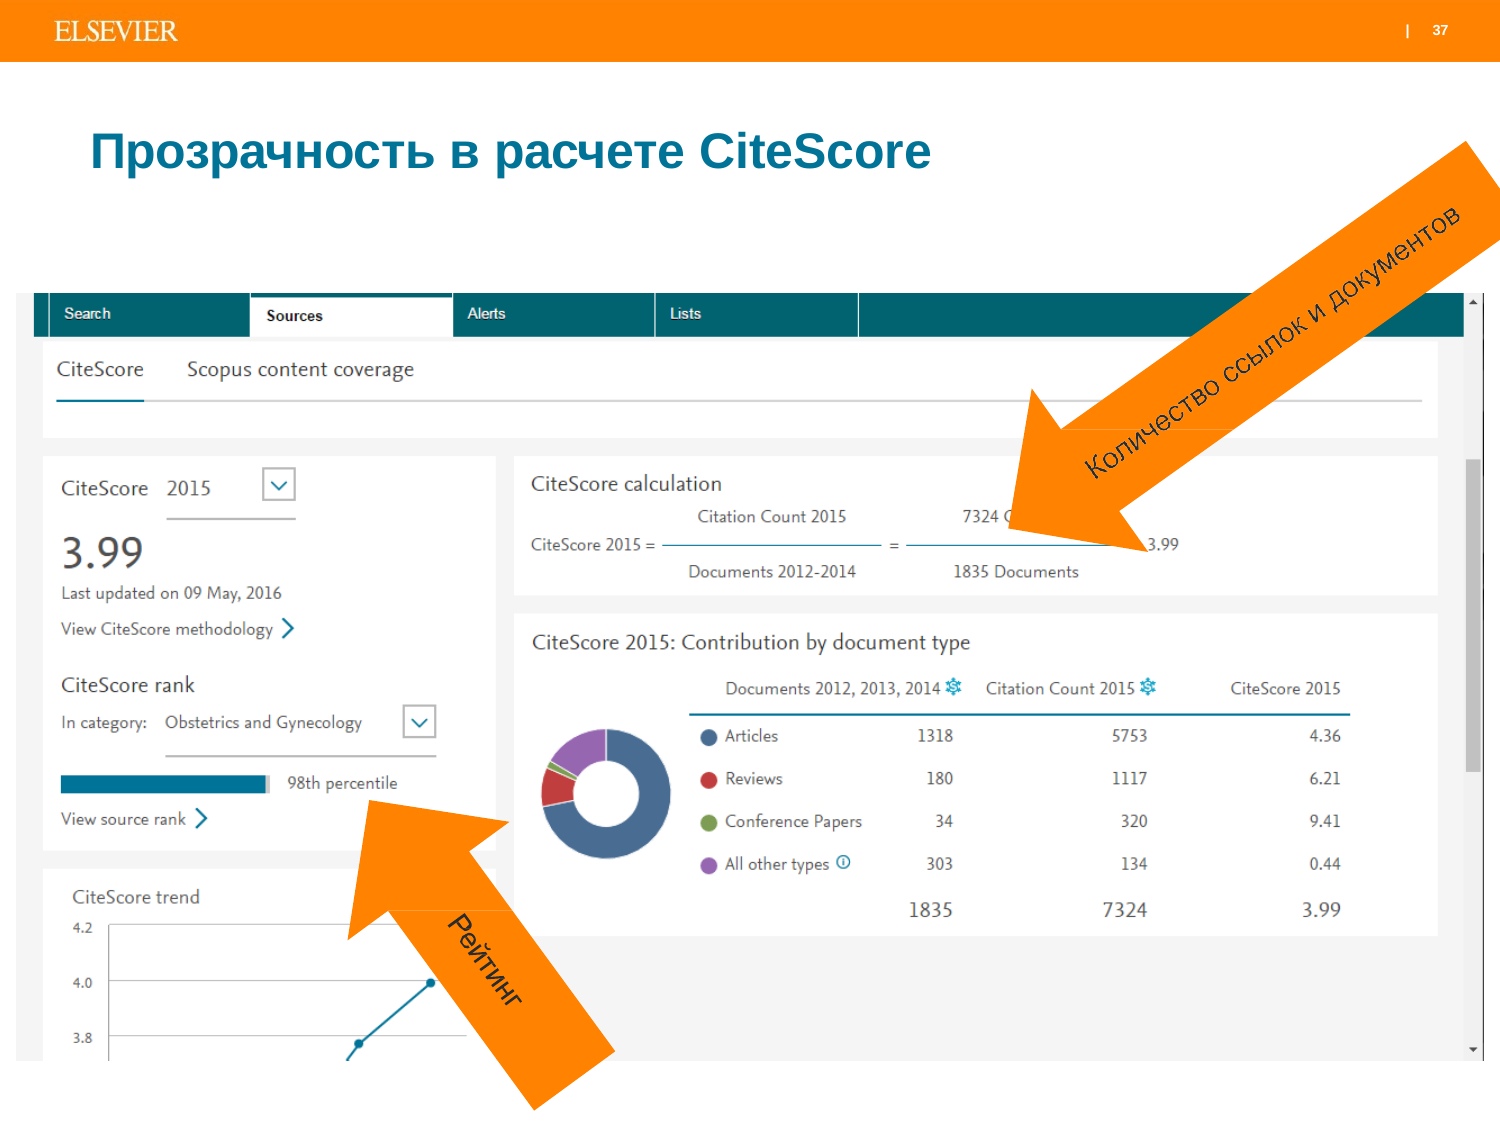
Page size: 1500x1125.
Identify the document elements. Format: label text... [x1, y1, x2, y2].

text_box [1084, 208, 1460, 479]
text_box [347, 800, 616, 1111]
text_box [447, 913, 472, 931]
text_box [460, 932, 476, 949]
text_box [1413, 140, 1500, 269]
text_box [495, 981, 515, 1001]
text_box [484, 942, 491, 951]
text_box [16, 293, 1484, 1061]
text_box [467, 944, 497, 972]
picture [0, 0, 1500, 62]
title Прозрачность в расчете CiteScore [87, 62, 1413, 307]
text_box | 37 [1403, 21, 1449, 39]
text_box [504, 994, 522, 1006]
text_box [1008, 388, 1165, 552]
text_box [485, 968, 505, 988]
